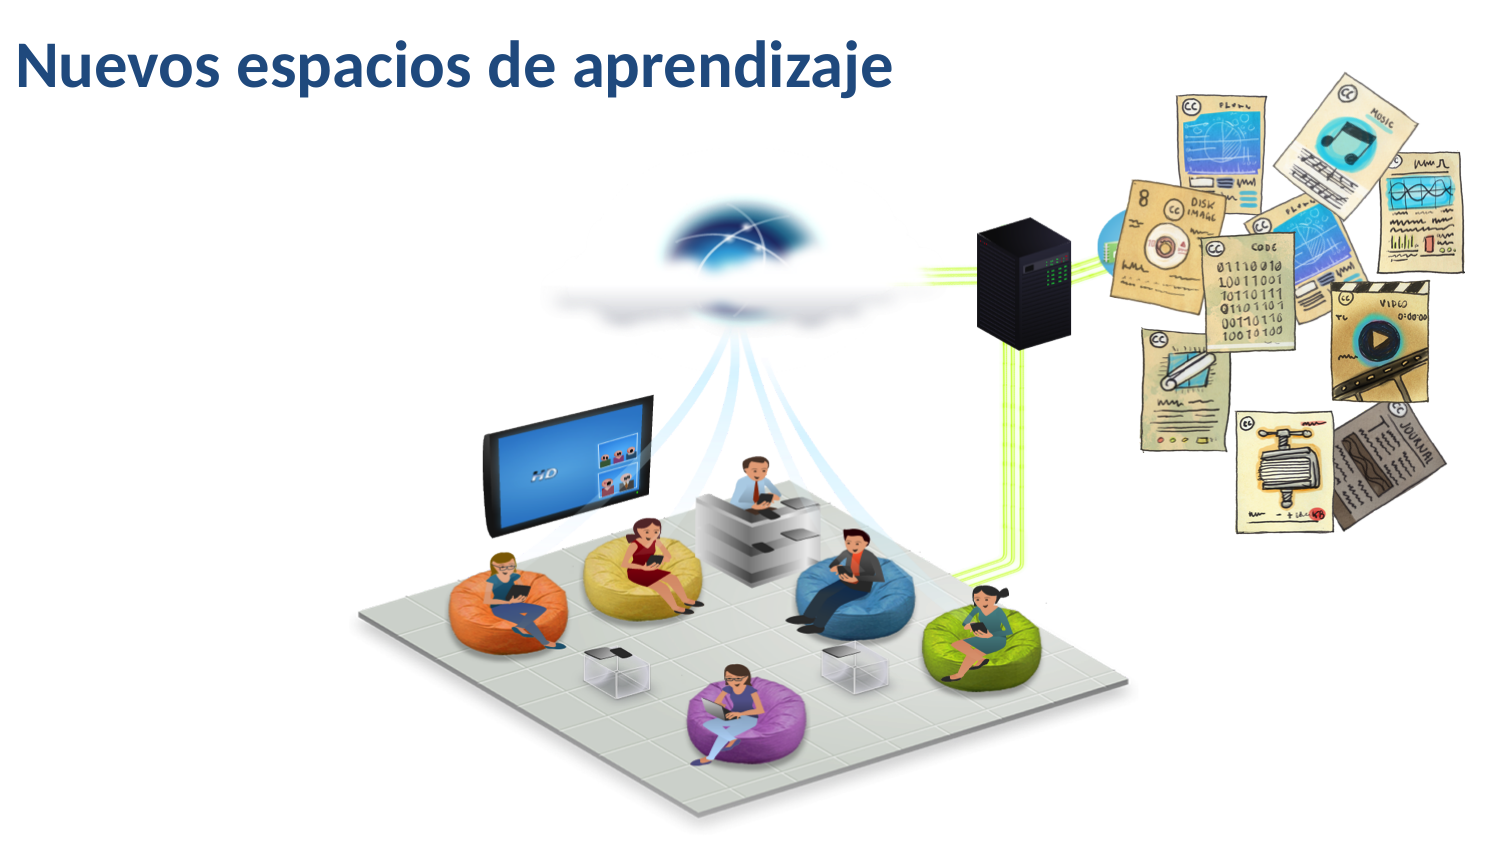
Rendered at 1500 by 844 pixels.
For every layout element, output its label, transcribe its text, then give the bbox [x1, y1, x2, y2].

title Nuevos espacios de aprendizaje [0, 18, 1250, 103]
picture [299, 69, 1466, 844]
